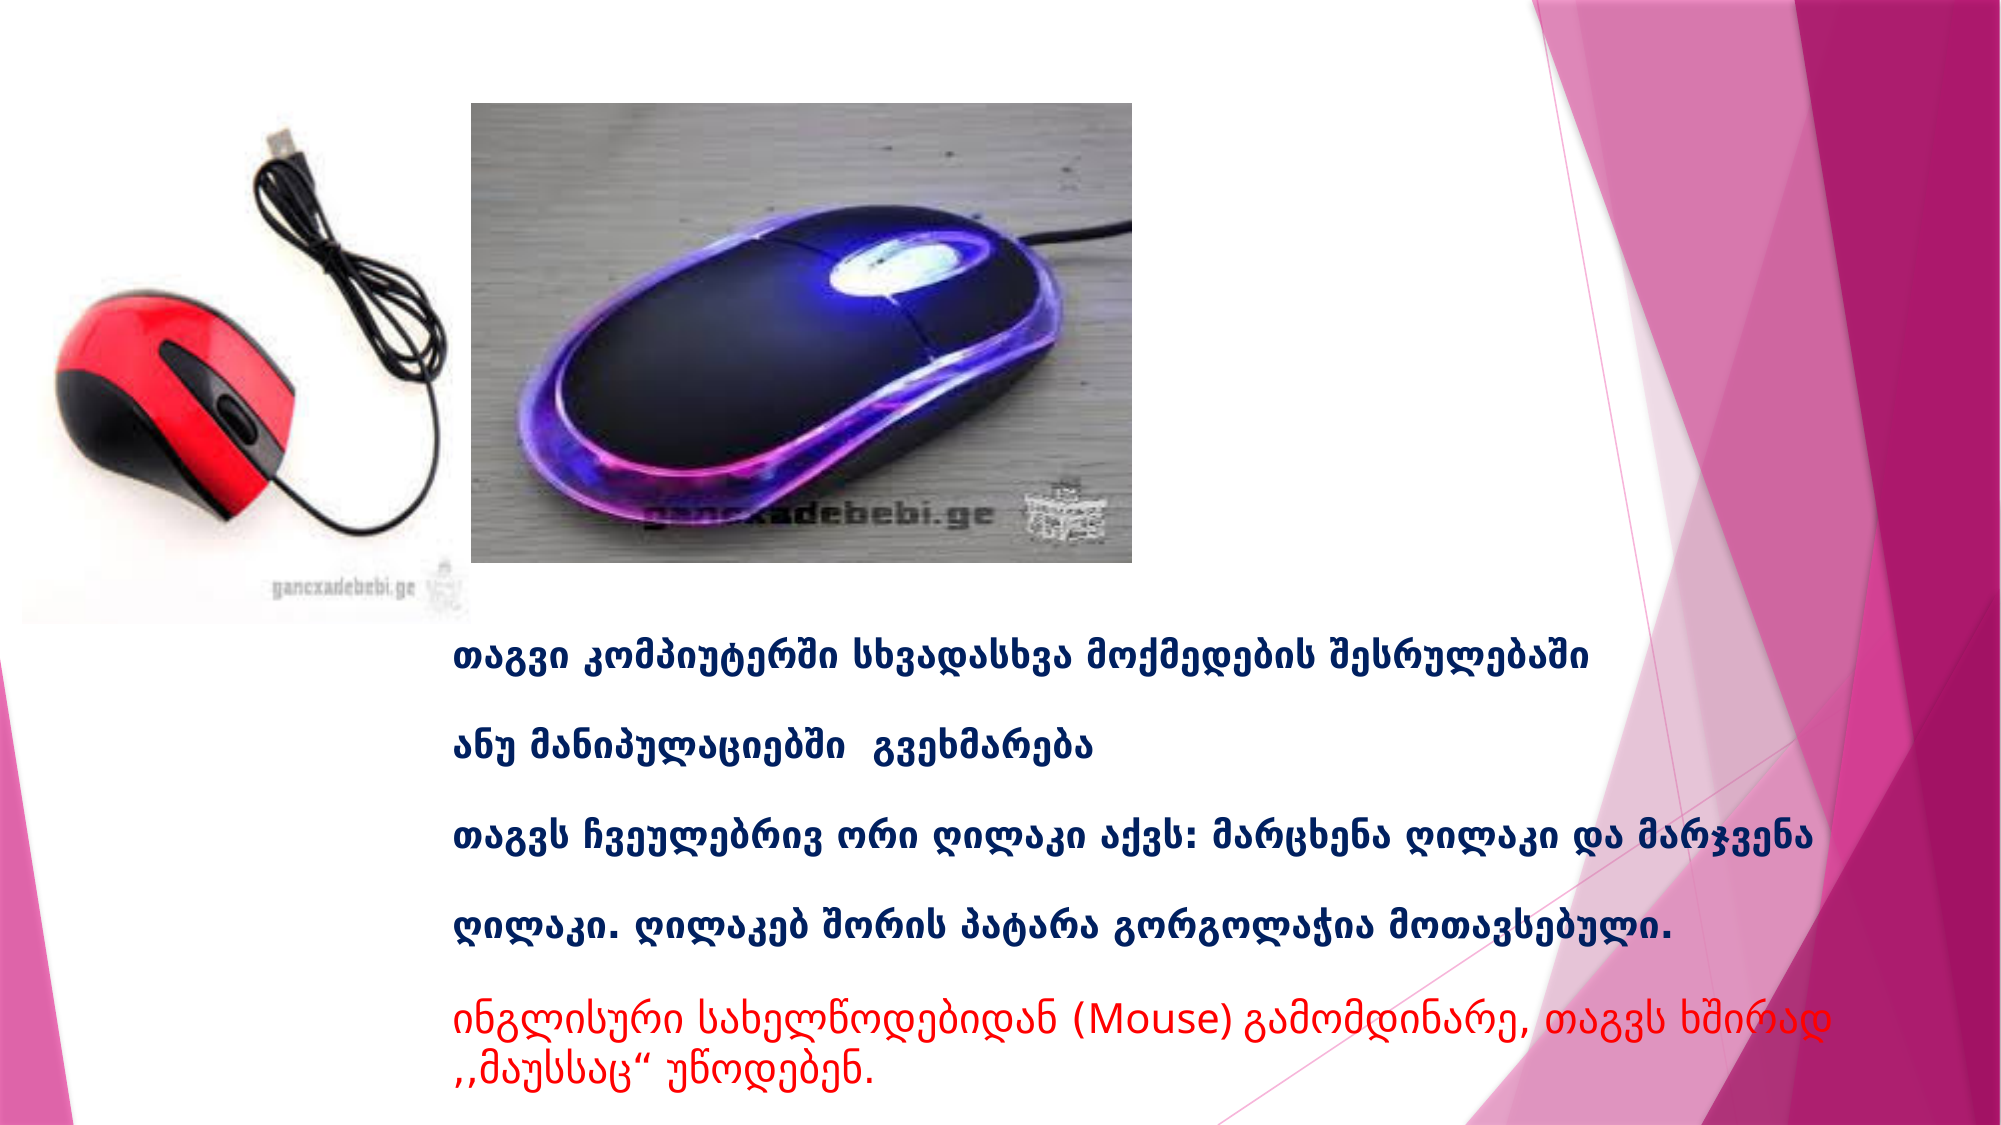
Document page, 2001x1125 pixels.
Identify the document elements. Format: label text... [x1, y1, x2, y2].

picture [21, 51, 1132, 625]
text_box თაგვი კომპიუტერში სხვადასხვა მოქმედების შესრულებაში ანუ მანიპულაციებში გვეხმარება თაგვს ჩვეულებრივ ორი ღილაკი აქვს: მარცხენა ღილაკი და მარჯვენა ღილაკი. ღილაკებ შორის პატარა გორგოლაჭია მოთავსებული. ინგლისური სახელწოდებიდან (Mouse) გამომდინარე, თაგვს ხშირად ,,მაუსსაც“ უწოდებენ. [437, 624, 1849, 1125]
